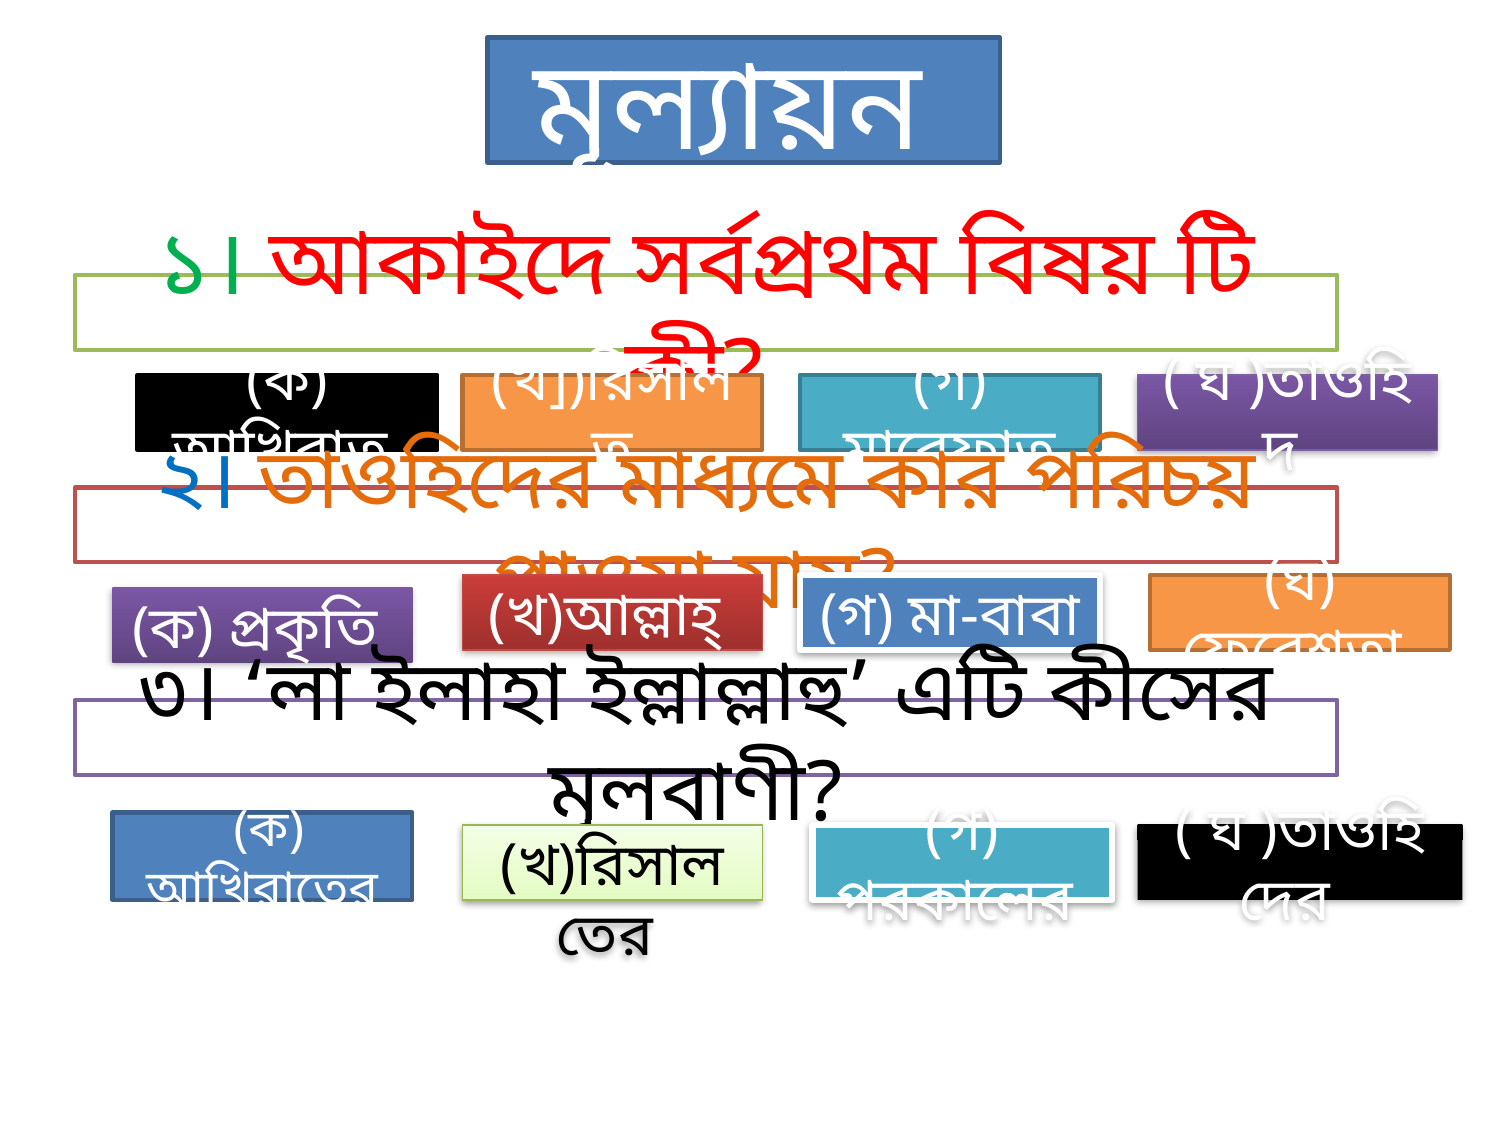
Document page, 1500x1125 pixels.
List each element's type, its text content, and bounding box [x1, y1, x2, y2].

text_box (ঘ) ফেরেশতা [1148, 573, 1452, 652]
text_box (ক) আখিরাতের [110, 810, 414, 902]
text_box ১। আকাইদে সর্বপ্রথম বিষয় টি কী? [73, 273, 1339, 352]
text_box (গ) মারেফাত [798, 373, 1102, 452]
text_box ৩। ‘লা ইলাহা ইল্লাল্লাহু’ এটি কীসের মূলবাণী? [73, 698, 1339, 777]
text_box (ক) আখিরাত [135, 373, 439, 452]
text_box (খ)রিসালতের [462, 824, 763, 901]
text_box মূল্যায়ন [485, 35, 1002, 165]
text_box (গ) মা-বাবা [797, 572, 1103, 653]
text_box ( ঘ )তাওহিদের [1137, 824, 1463, 900]
text_box ২। তাওহিদের মাধ্যমে কার পরিচয় পাওয়া যায়? [73, 485, 1339, 564]
text_box (খ])রিসালত [460, 373, 764, 452]
text_box (গ) পরকালের [809, 822, 1115, 903]
text_box (খ)আল্লাহ্‌ [462, 574, 763, 651]
text_box ( ঘ )তাওহিদ [1137, 374, 1438, 451]
text_box (ক) প্রকৃতি [112, 587, 413, 663]
